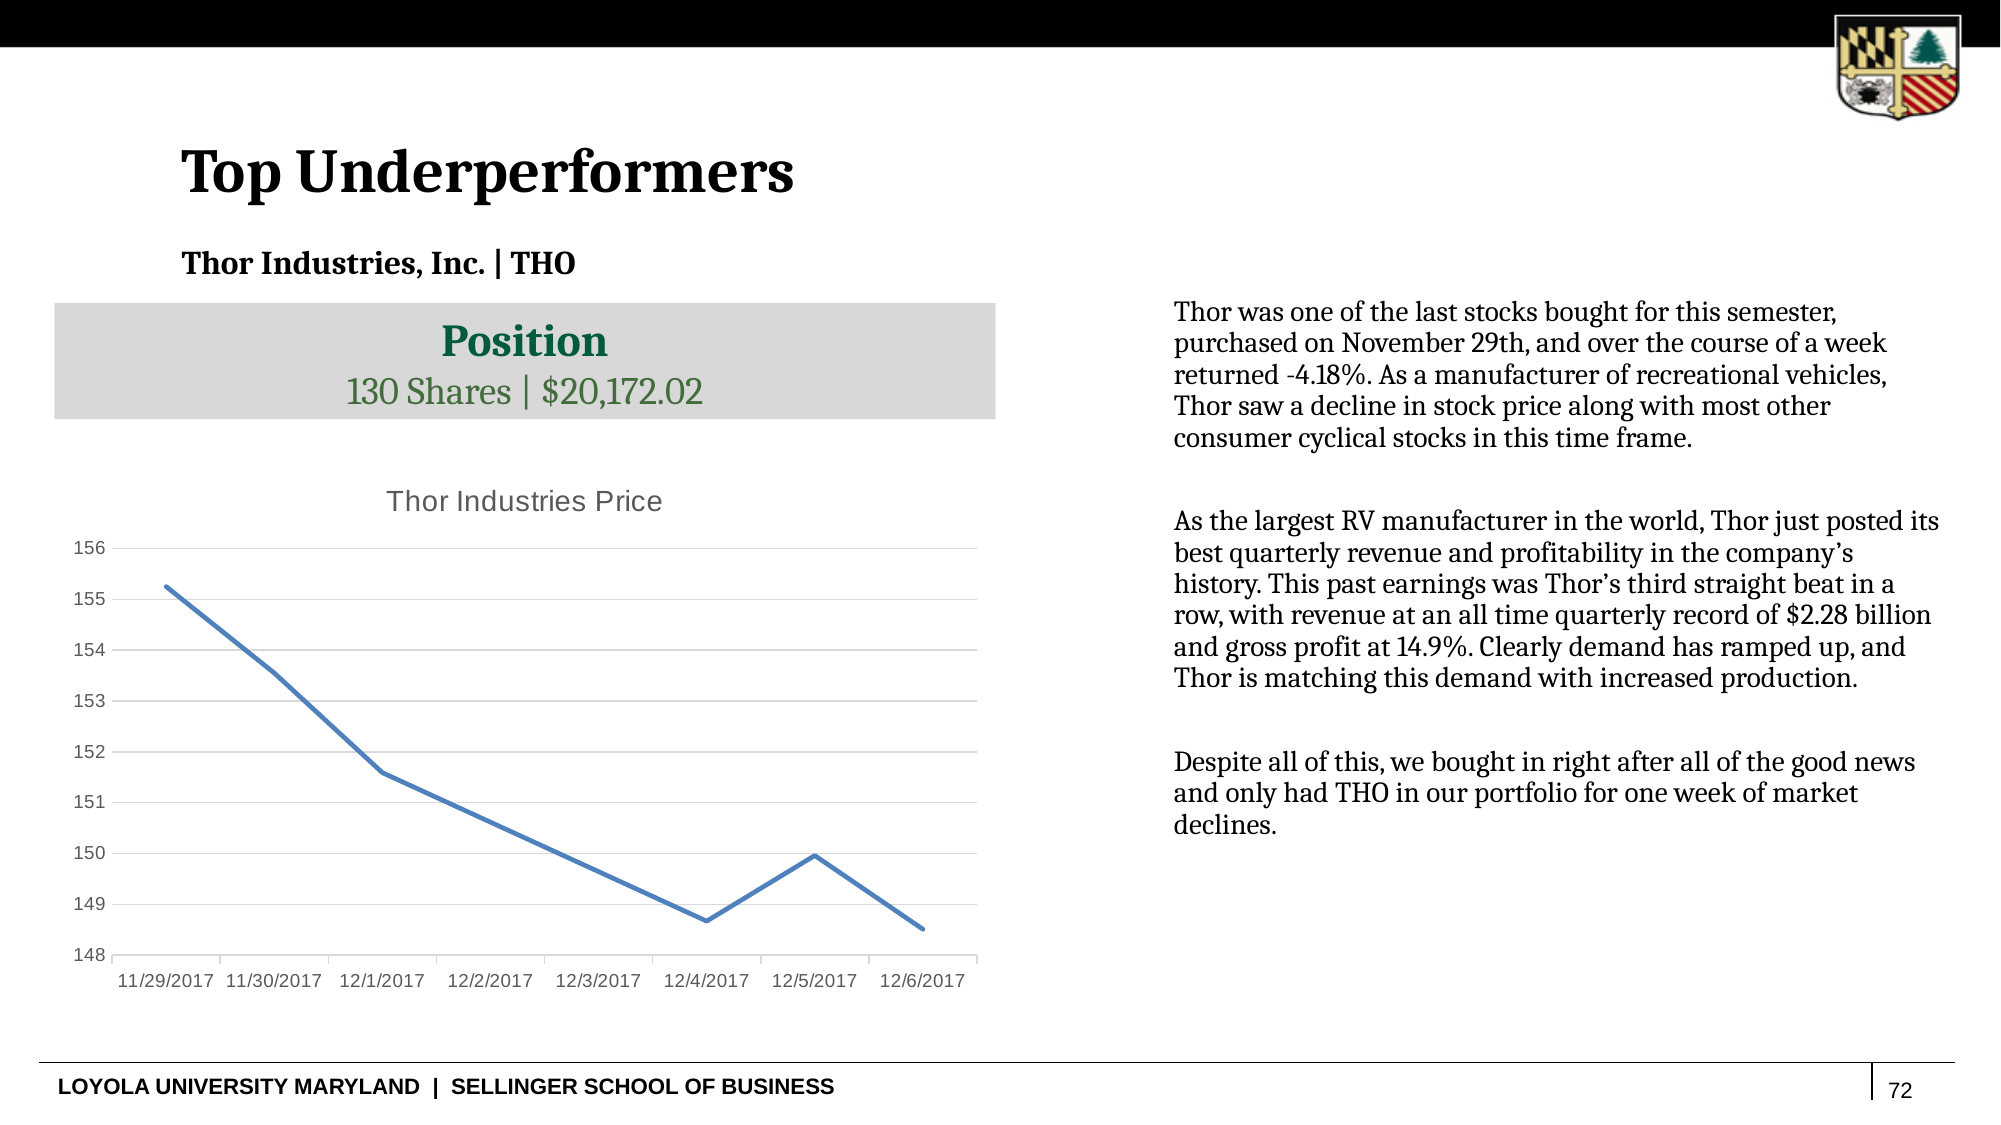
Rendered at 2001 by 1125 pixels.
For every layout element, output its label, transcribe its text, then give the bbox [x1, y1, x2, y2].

picture [0, 0, 2001, 1125]
text_box Position 130 Shares | $20,172.02 [54, 303, 996, 420]
text_box Thor Industries, Inc. | THO [166, 233, 1392, 301]
text_box Top Underperformers [166, 122, 1392, 233]
slide_number 72 [1873, 1069, 1957, 1107]
text_box Thor was one of the last stocks bought for this semester, purchased on November 29th, and over the course of a week returned -4.18%. As a manufacturer of recreational vehicles, Thor saw a decline in stock price along with most other consumer cyclical stocks in this time frame. As the largest RV manufacturer in the world, Thor just posted its best quarterly revenue and profitability in the company’s history. This past earnings was Thor’s third straight beat in a row, with revenue at an all time quarterly record of $2.28 billion and gross profit at 14.9%. Clearly demand has ramped up, and Thor is matching this demand with increased production. Despite all of this, we bought in right after all of the good news and only had THO in our portfolio for one week of market declines. [1158, 288, 1957, 921]
chart [54, 457, 996, 1003]
